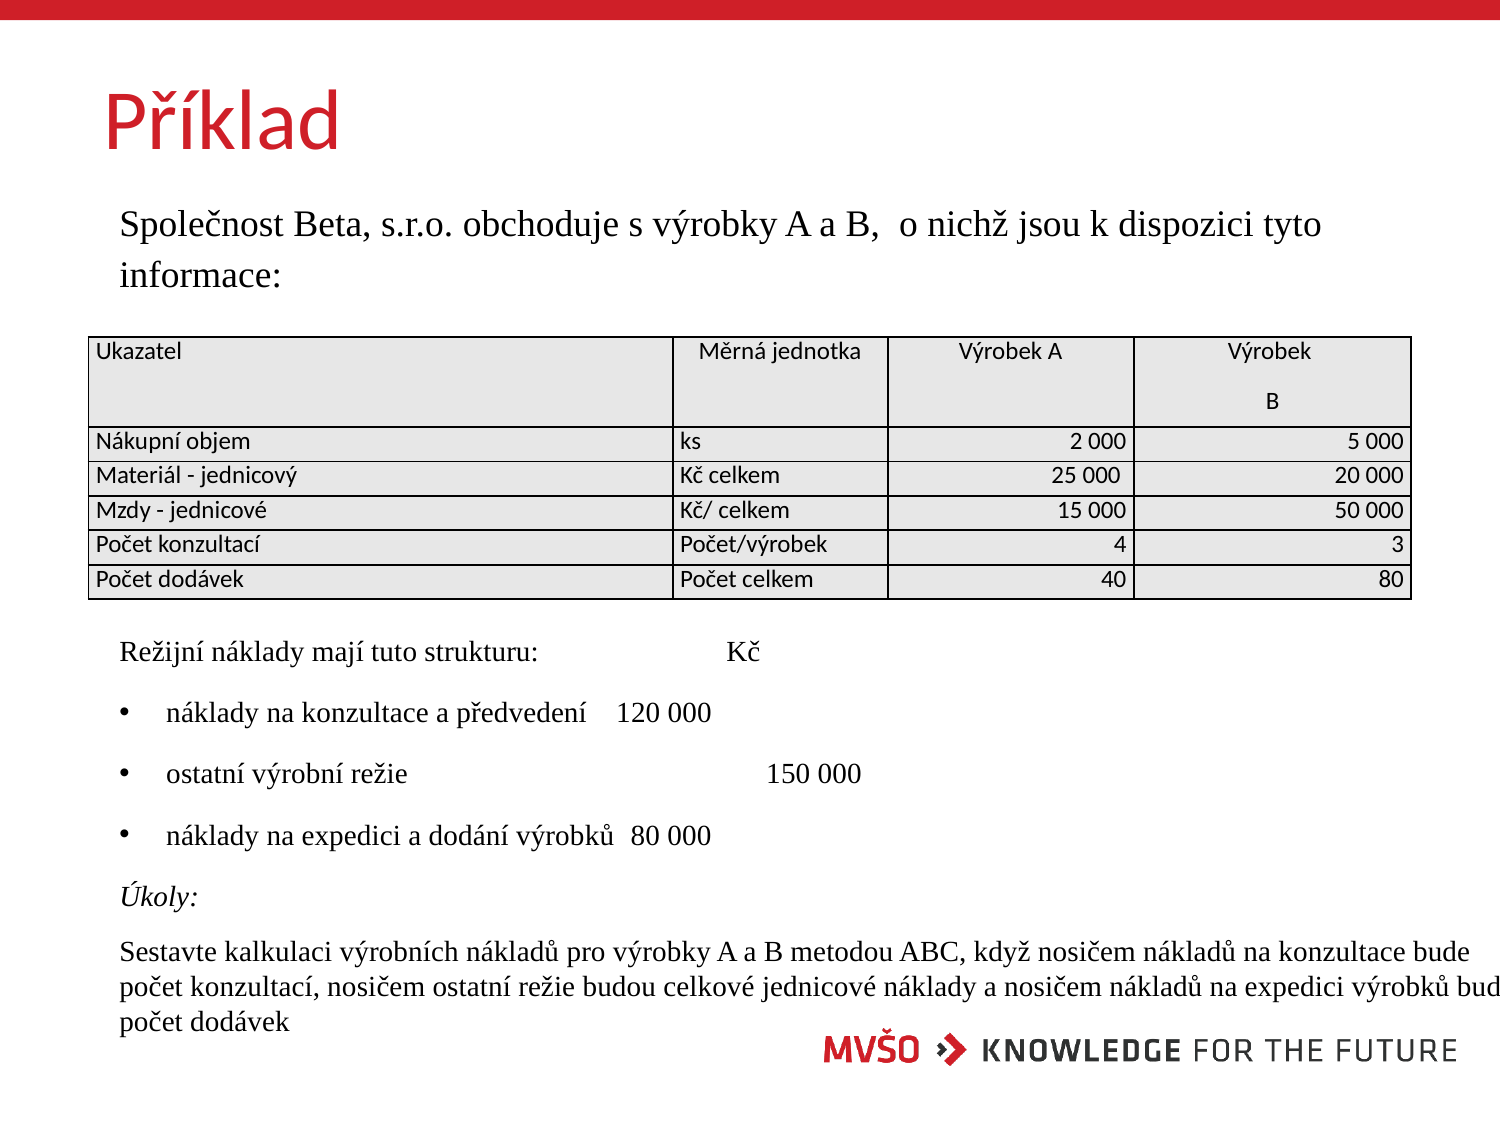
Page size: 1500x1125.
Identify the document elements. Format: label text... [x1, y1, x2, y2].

table_cell 3 [1135, 531, 1410, 564]
table_cell 20 000 [1135, 462, 1410, 495]
table_cell 80 [1135, 566, 1410, 598]
table_header Výrobek B [1135, 338, 1410, 426]
table_cell 40 [889, 566, 1133, 598]
table_cell 50 000 [1135, 497, 1410, 529]
table_header Ukazatel [89, 338, 672, 426]
table_cell ks [674, 428, 887, 461]
table_cell Nákupní objem [89, 428, 672, 461]
table_cell Počet/výrobek [674, 531, 887, 564]
table_header Výrobek A [889, 338, 1133, 426]
table_cell Kč celkem [674, 462, 887, 495]
text_box Společnost Beta, s.r.o. obchoduje s výrobky A a B, o nichž jsou k dispozici tyto informace: [104, 184, 1467, 303]
table_cell 4 [889, 531, 1133, 564]
table_cell Počet konzultací [89, 531, 672, 564]
table_cell 5 000 [1135, 428, 1410, 461]
text_box Režijní náklady mají tuto strukturu: Kč náklady na konzultace a předvedení 120 000 ostatní výrobní režie 150 000 náklady na expedici a dodání výrobků 80 000 Úkoly: Sestavte kalkulaci výrobních nákladů pro výrobky A a B metodou ABC, když nosičem nákladů na konzultace bude počet konzultací, nosičem ostatní režie budou celkové jednicové náklady a nosičem nákladů na expedici výrobků bude počet dodávek [104, 620, 1500, 1045]
table_cell 2 000 [889, 428, 1133, 461]
table_cell Kč/ celkem [674, 497, 887, 529]
table_cell Počet celkem [674, 566, 887, 598]
table_cell Počet dodávek [89, 566, 672, 598]
picture [824, 1045, 1456, 1066]
table_cell 25 000 [889, 462, 1133, 495]
table_cell 15 000 [889, 497, 1133, 529]
table_header Měrná jednotka [674, 338, 887, 426]
table_cell Materiál - jednicový [89, 462, 672, 495]
title Příklad [88, 59, 1412, 185]
table_cell Mzdy - jednicové [89, 497, 672, 529]
